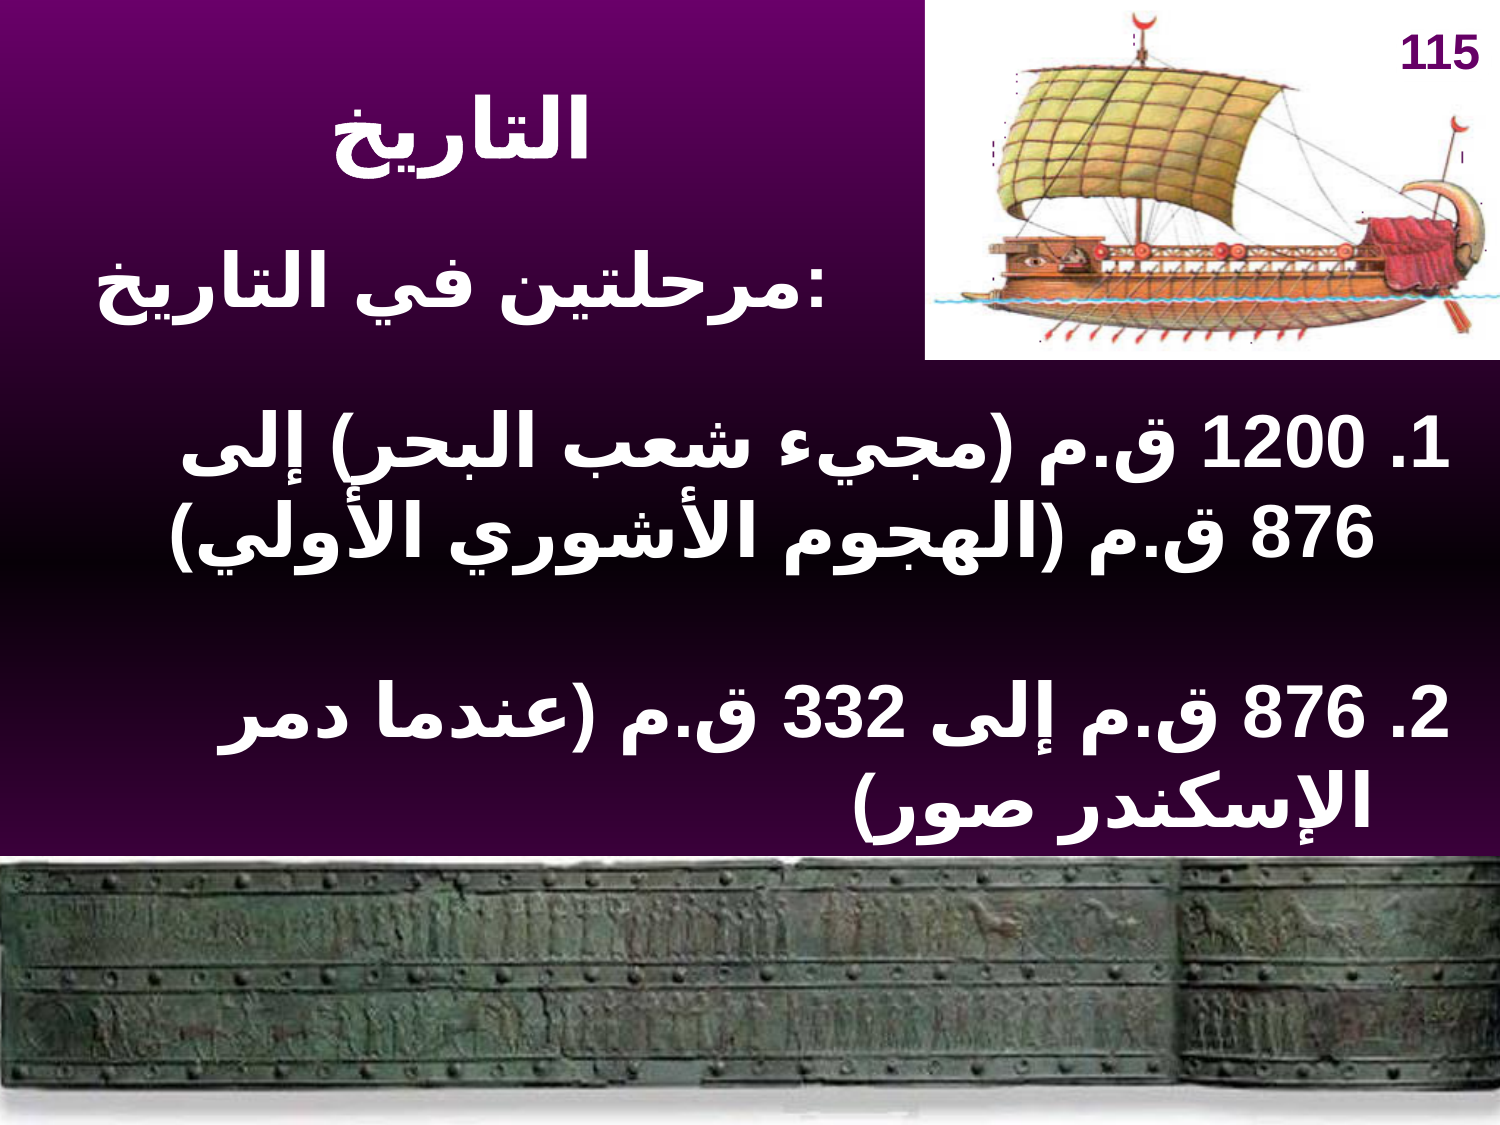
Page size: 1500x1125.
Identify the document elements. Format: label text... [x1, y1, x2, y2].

title التاريخ [0, 30, 919, 219]
picture [924, 0, 1500, 360]
picture [0, 856, 1500, 1125]
text_box 1. 1200 ق.م (مجيء شعب البحر) إلى 876 ق.م (الهجوم الأشوري الأولي) 2. 876 ق.م إلى 332 ق.م (عندما دمر الإسكندر صور) [41, 385, 1466, 851]
text_box مرحلتين في التاريخ: [0, 224, 919, 330]
